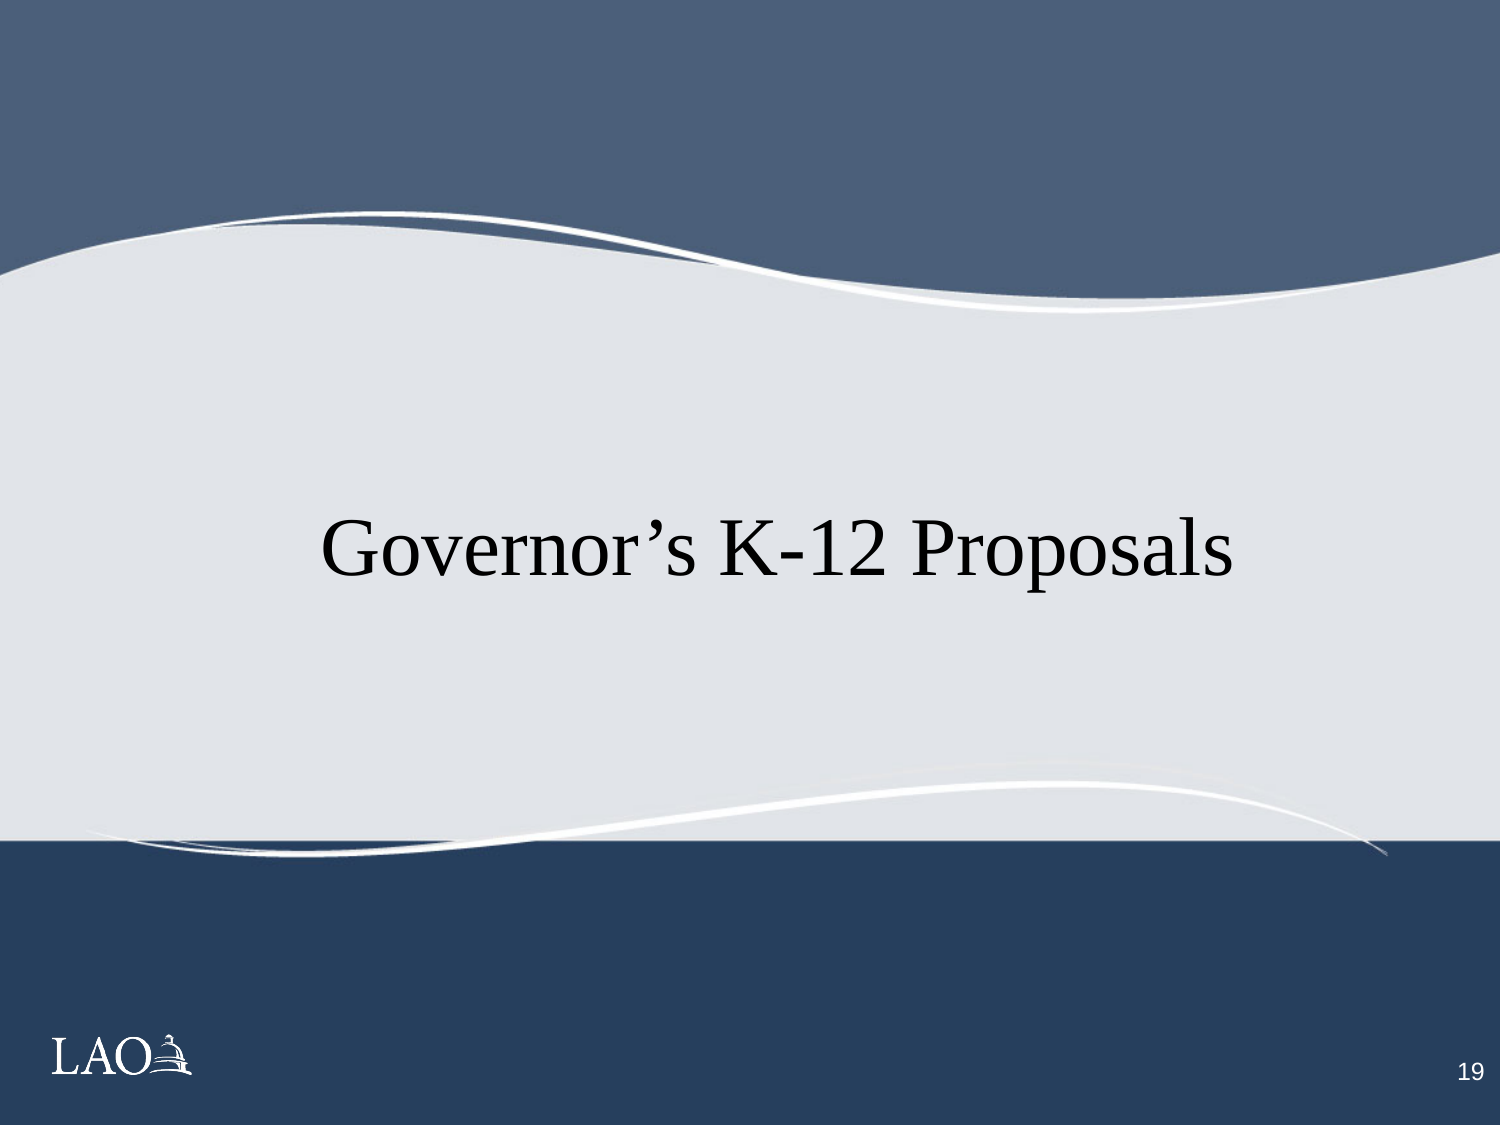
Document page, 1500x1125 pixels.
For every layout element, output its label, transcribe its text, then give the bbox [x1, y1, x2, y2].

slide_number 18 [1149, 1040, 1500, 1100]
picture [0, 0, 1500, 1125]
subtitle Governor’s K-12 Proposals [249, 500, 1306, 600]
